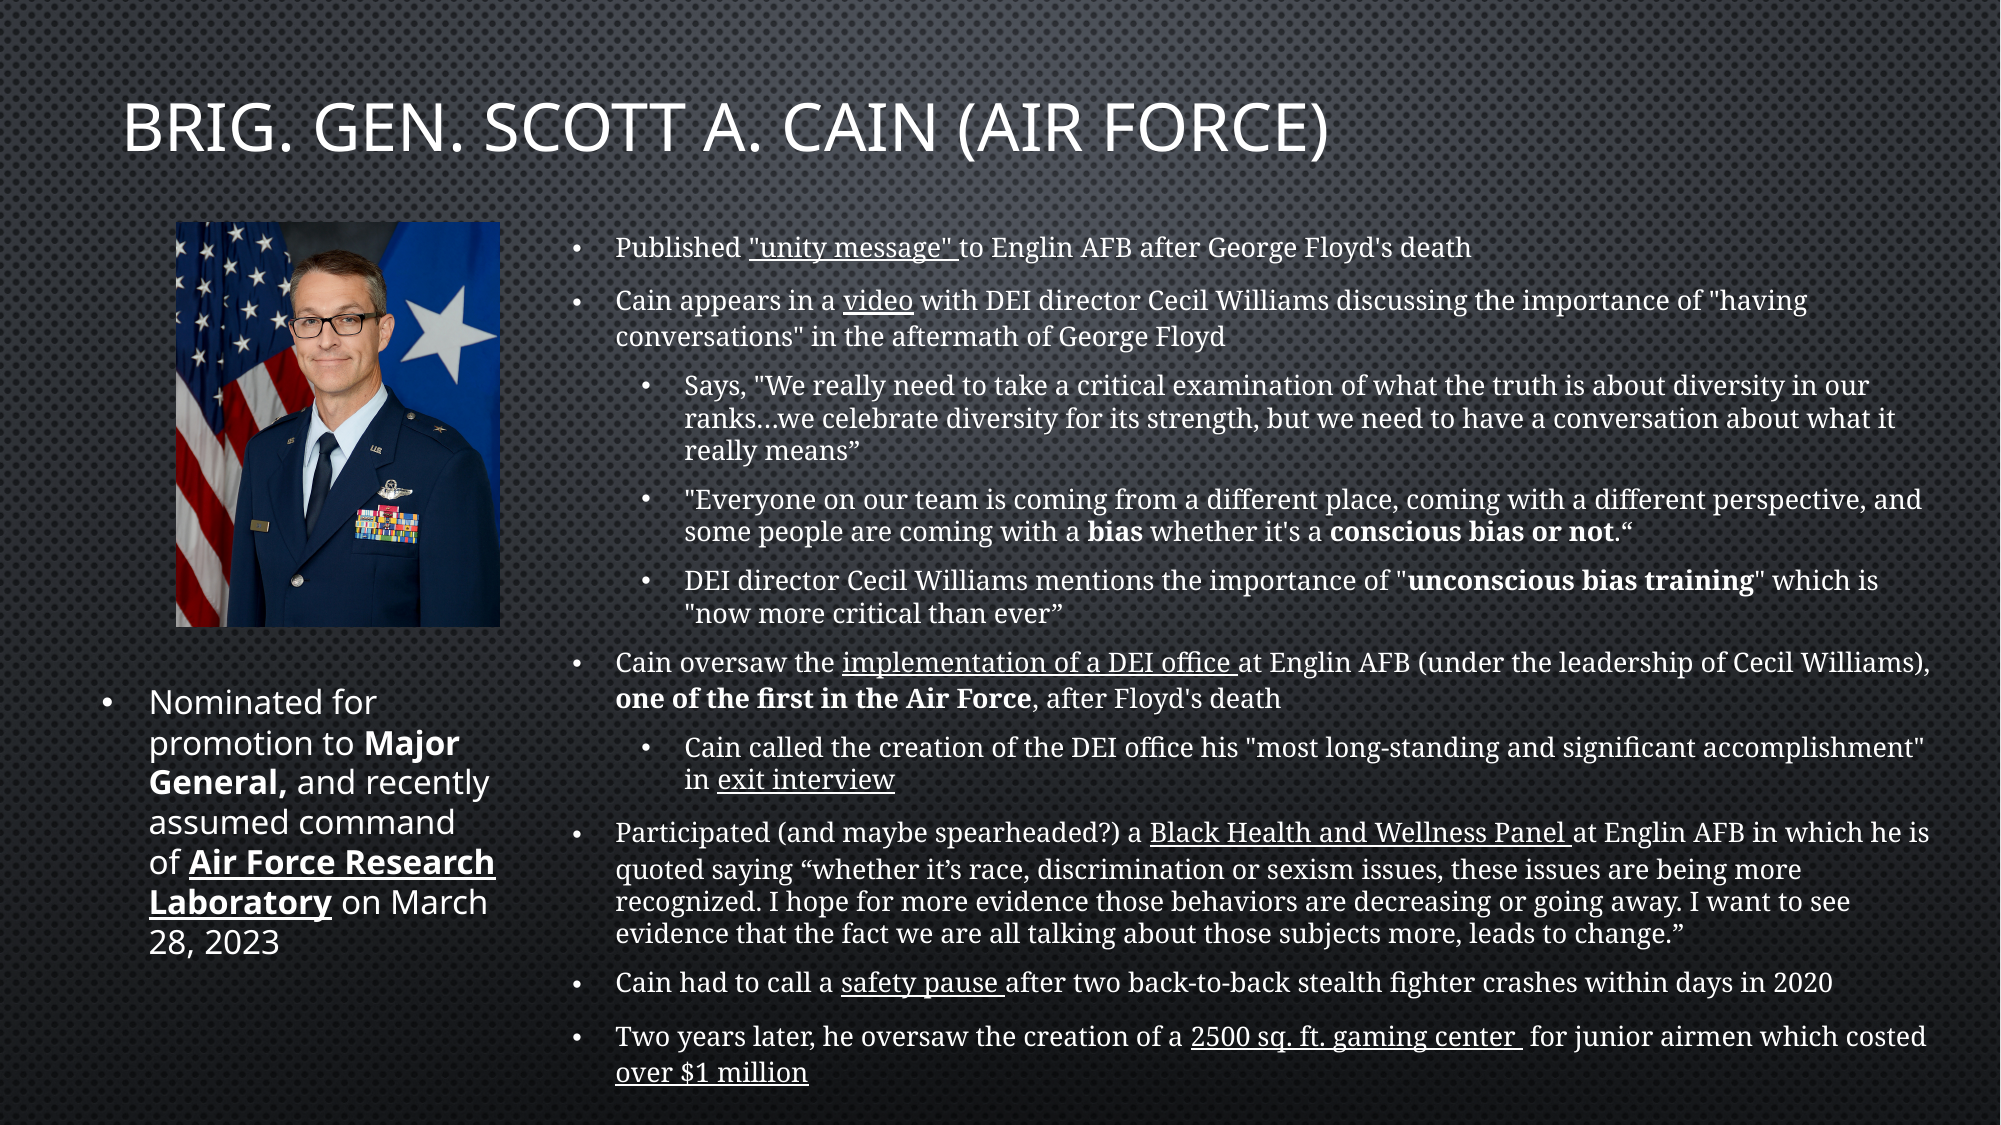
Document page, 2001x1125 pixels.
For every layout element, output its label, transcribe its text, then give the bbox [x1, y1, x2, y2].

list Published "unity message" to Englin AFB after George Floyd's death Cain appears in a video with DEI director Cecil Williams discussing the importance of "having conversations" in the aftermath of George Floyd Says, "We really need to take a critical examination of what the truth is about diversity in our ranks…we celebrate diversity for its strength, but we need to have a conversation about what it really means” "Everyone on our team is coming from a different place, coming with a different perspective, and some people are coming with a bias whether it's a conscious bias or not.“ DEI director Cecil Williams mentions the importance of "unconscious bias training" which is "now more critical than ever” Cain oversaw the implementation of a DEI office at Englin AFB (under the leadership of Cecil Williams), one of the first in the Air Force, after Floyd's death Cain called the creation of the DEI office his "most long-standing and significant accomplishment" in exit interview Participated (and maybe spearheaded?) a Black Health and Wellness Panel at Englin AFB in which he is quoted saying “whether it’s race, discrimination or sexism issues, these issues are being more recognized. I hope for more evidence those behaviors are decreasing or going away. I want to see evidence that the fact we are all talking about those subjects more, leads to change.” Cain had to call a safety pause after two back-to-back stealth fighter crashes within days in 2020 Two years later, he oversaw the creation of a 2500 sq. ft. gaming center for junior airmen which costed over $1 million [557, 222, 1950, 1117]
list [176, 222, 500, 627]
title Brig. Gen. Scott A. Cain (Air Force) [106, 74, 1633, 175]
text_box Nominated for promotion to Major General, and recently assumed command of Air Force Research Laboratory on March 28, 2023 [86, 674, 544, 969]
